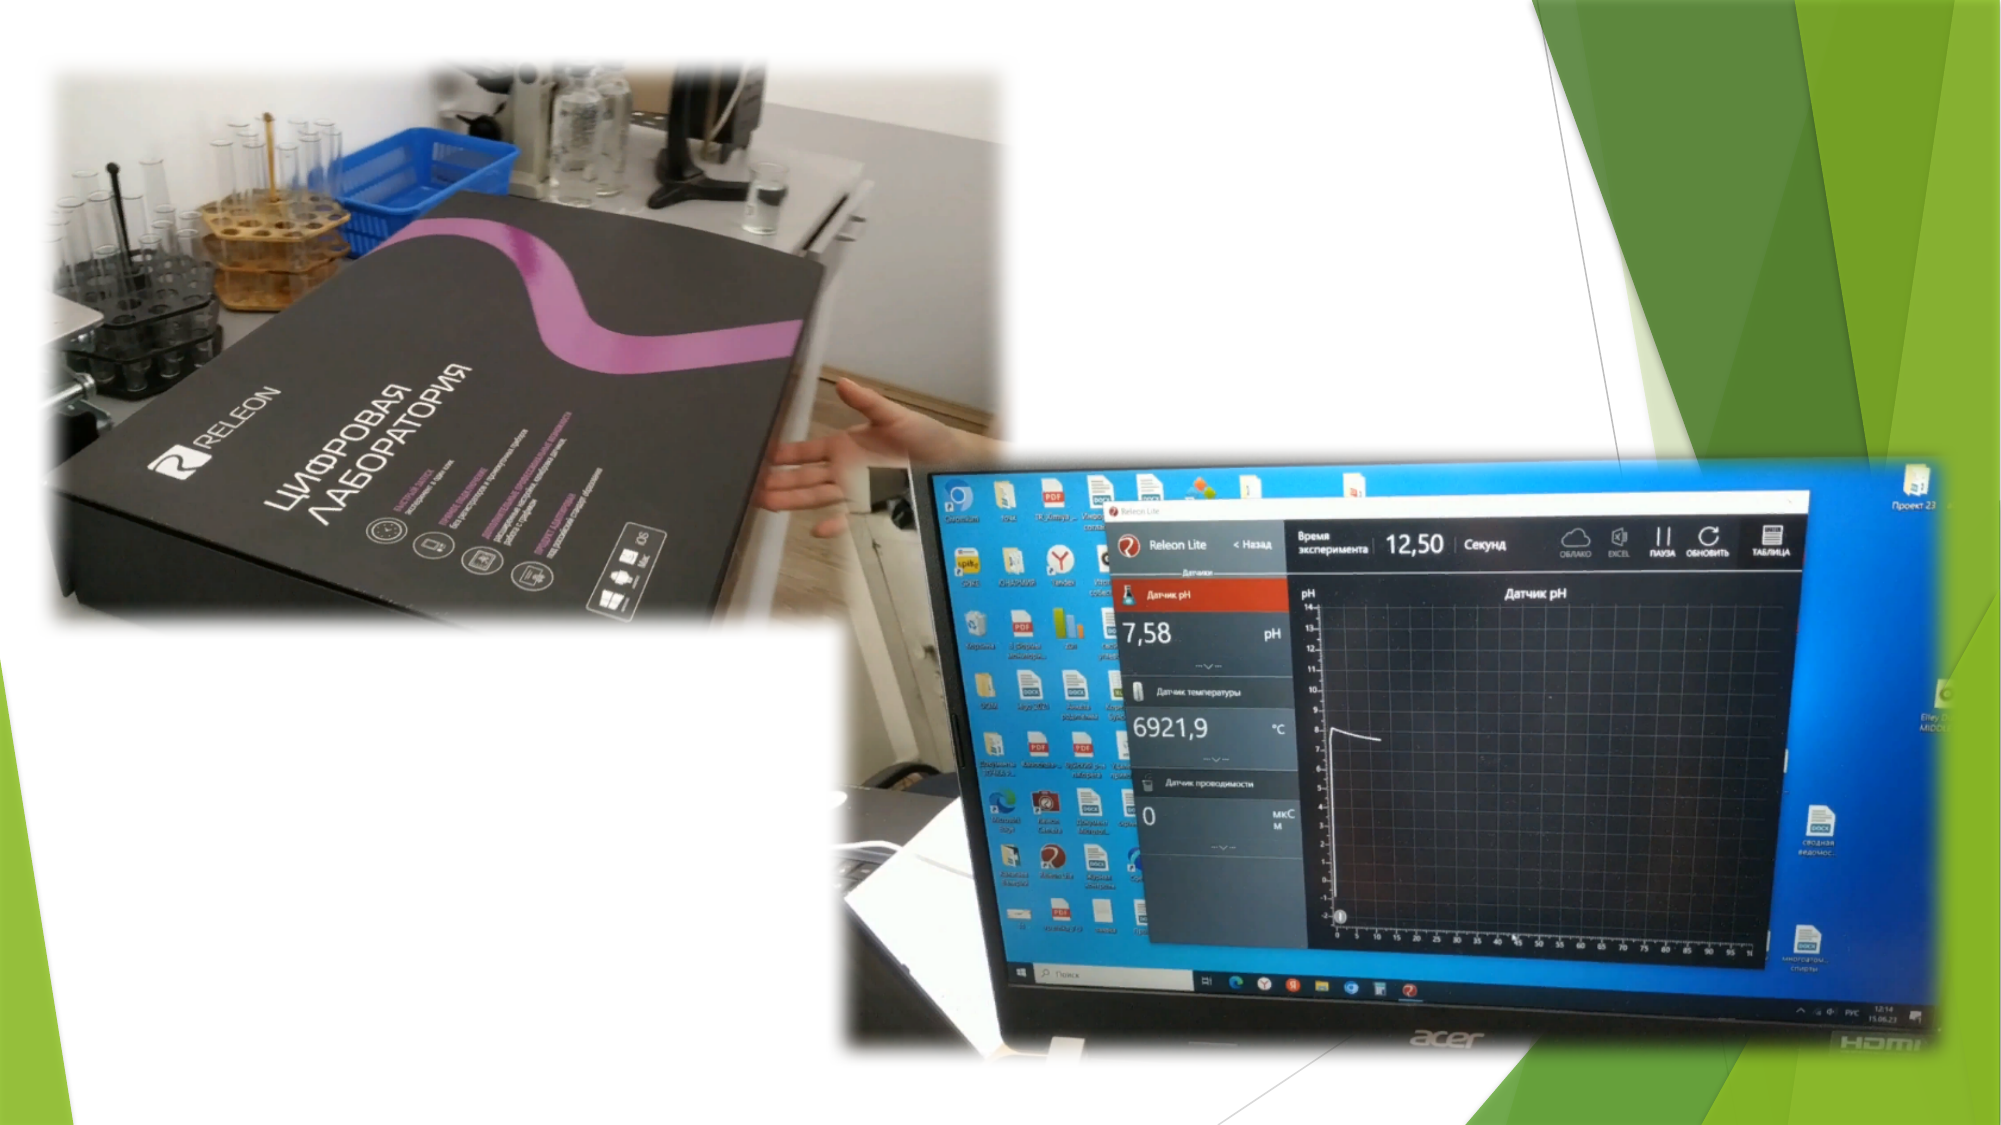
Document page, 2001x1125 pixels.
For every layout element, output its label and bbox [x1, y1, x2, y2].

picture [35, 52, 1958, 1069]
